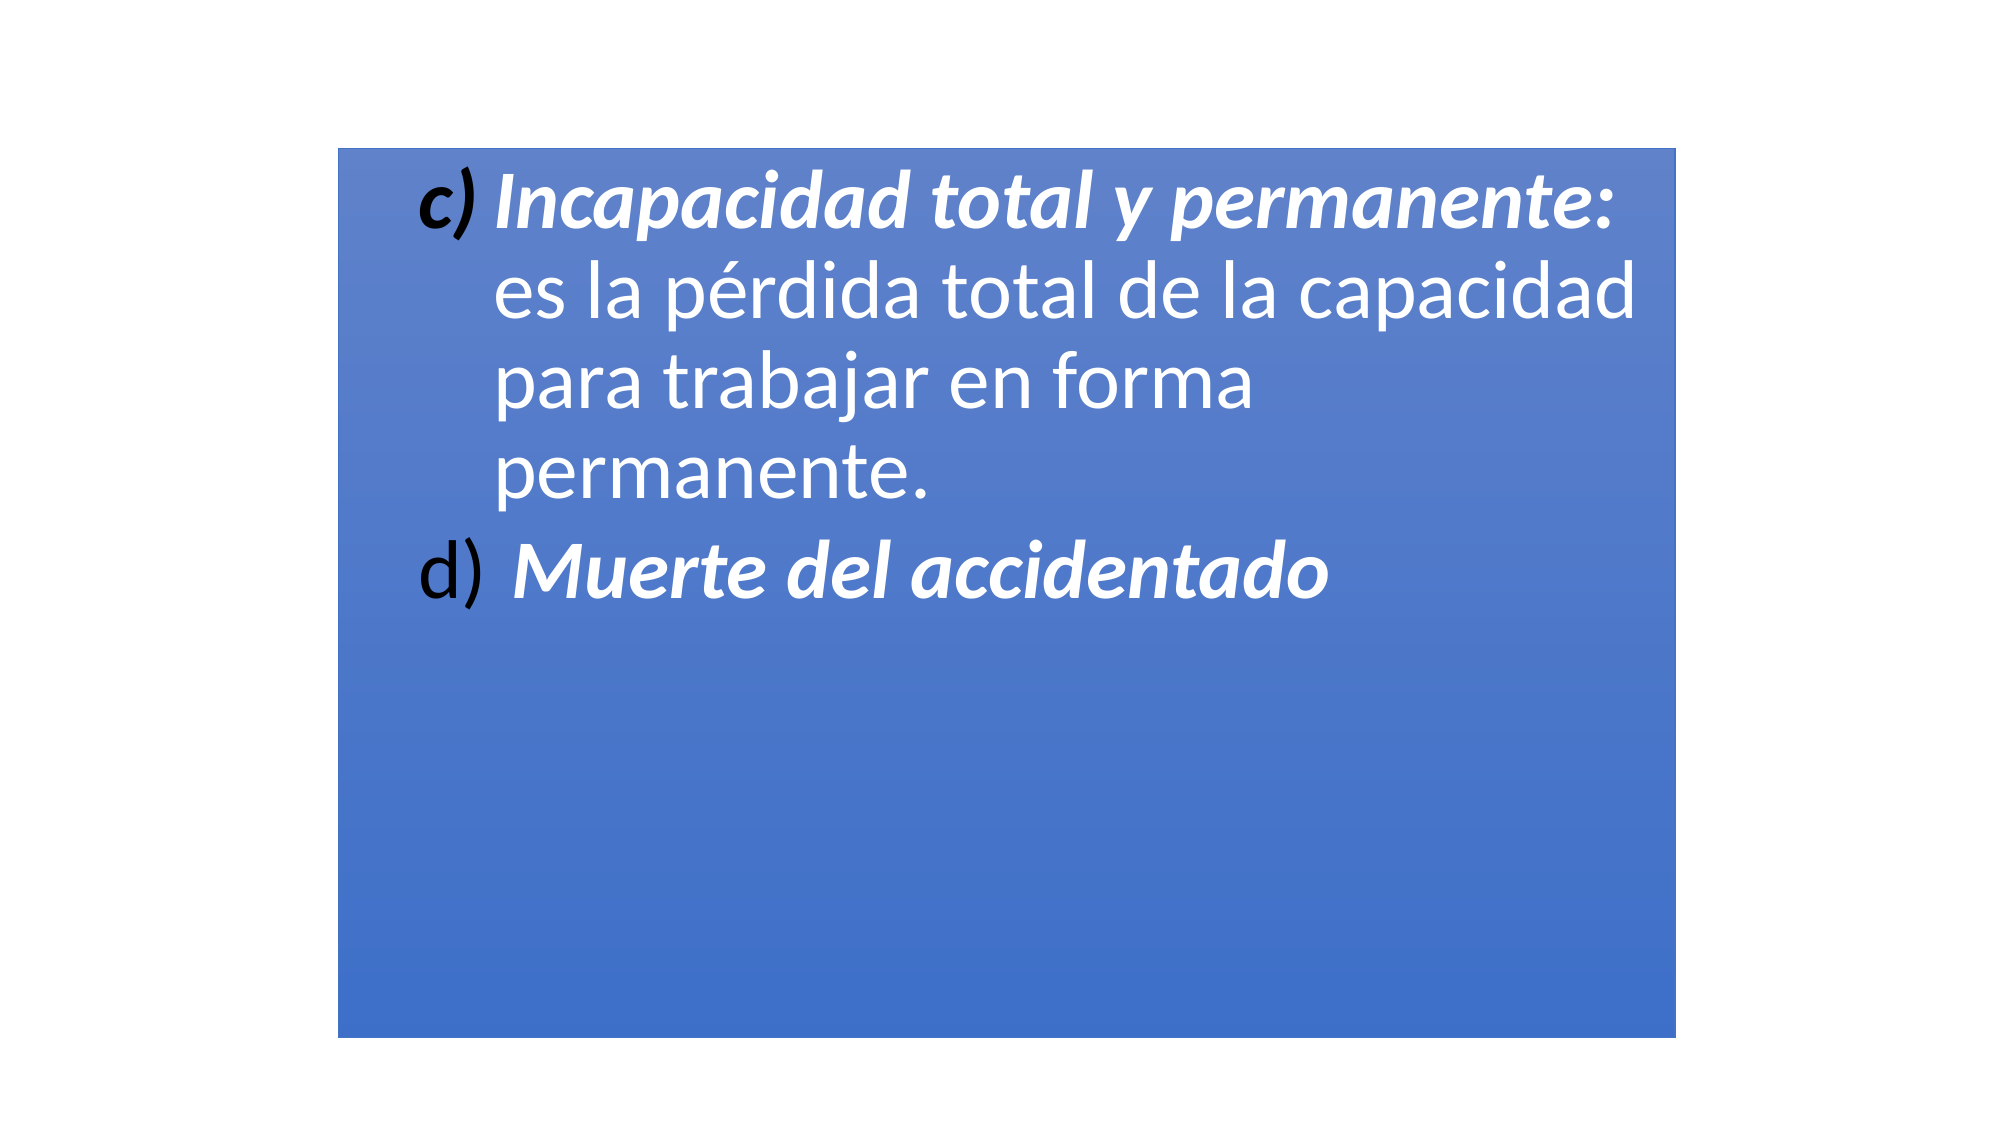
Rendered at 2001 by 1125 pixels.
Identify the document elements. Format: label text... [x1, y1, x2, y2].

list Incapacidad total y permanente: es la pérdida total de la capacidad para trabajar en forma permanente. Muerte del accidentado [338, 148, 1676, 1038]
